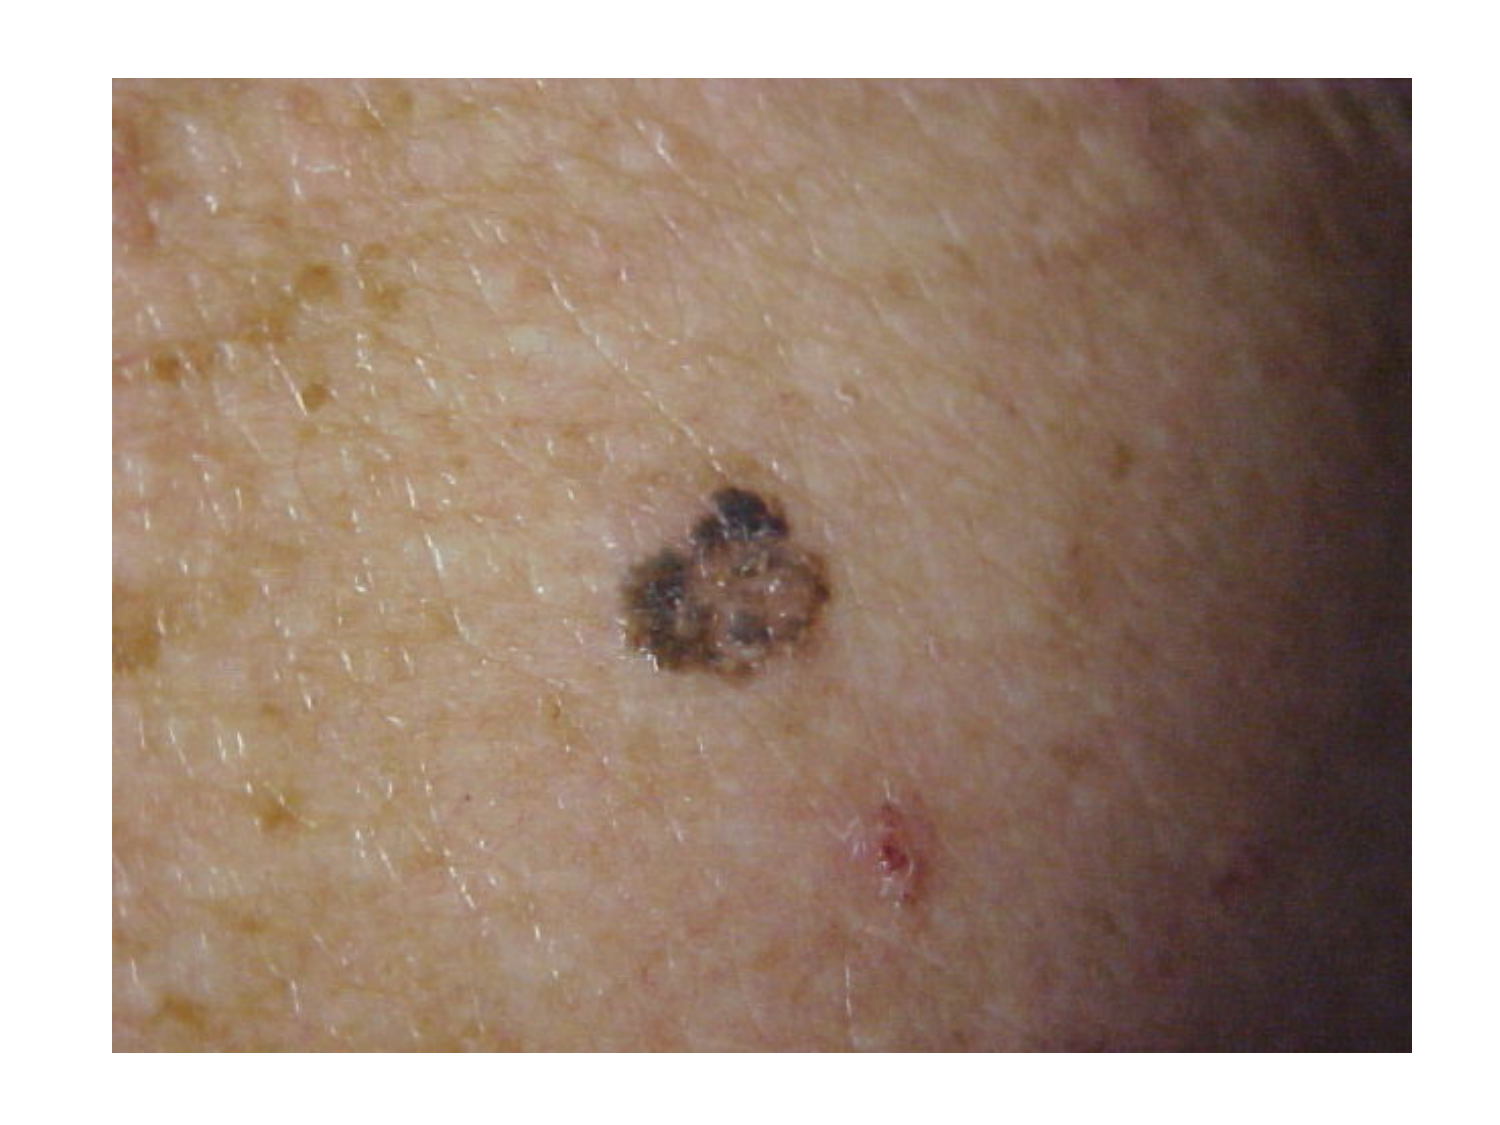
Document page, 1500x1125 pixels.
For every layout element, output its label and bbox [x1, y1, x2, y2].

list [111, 77, 1412, 1053]
